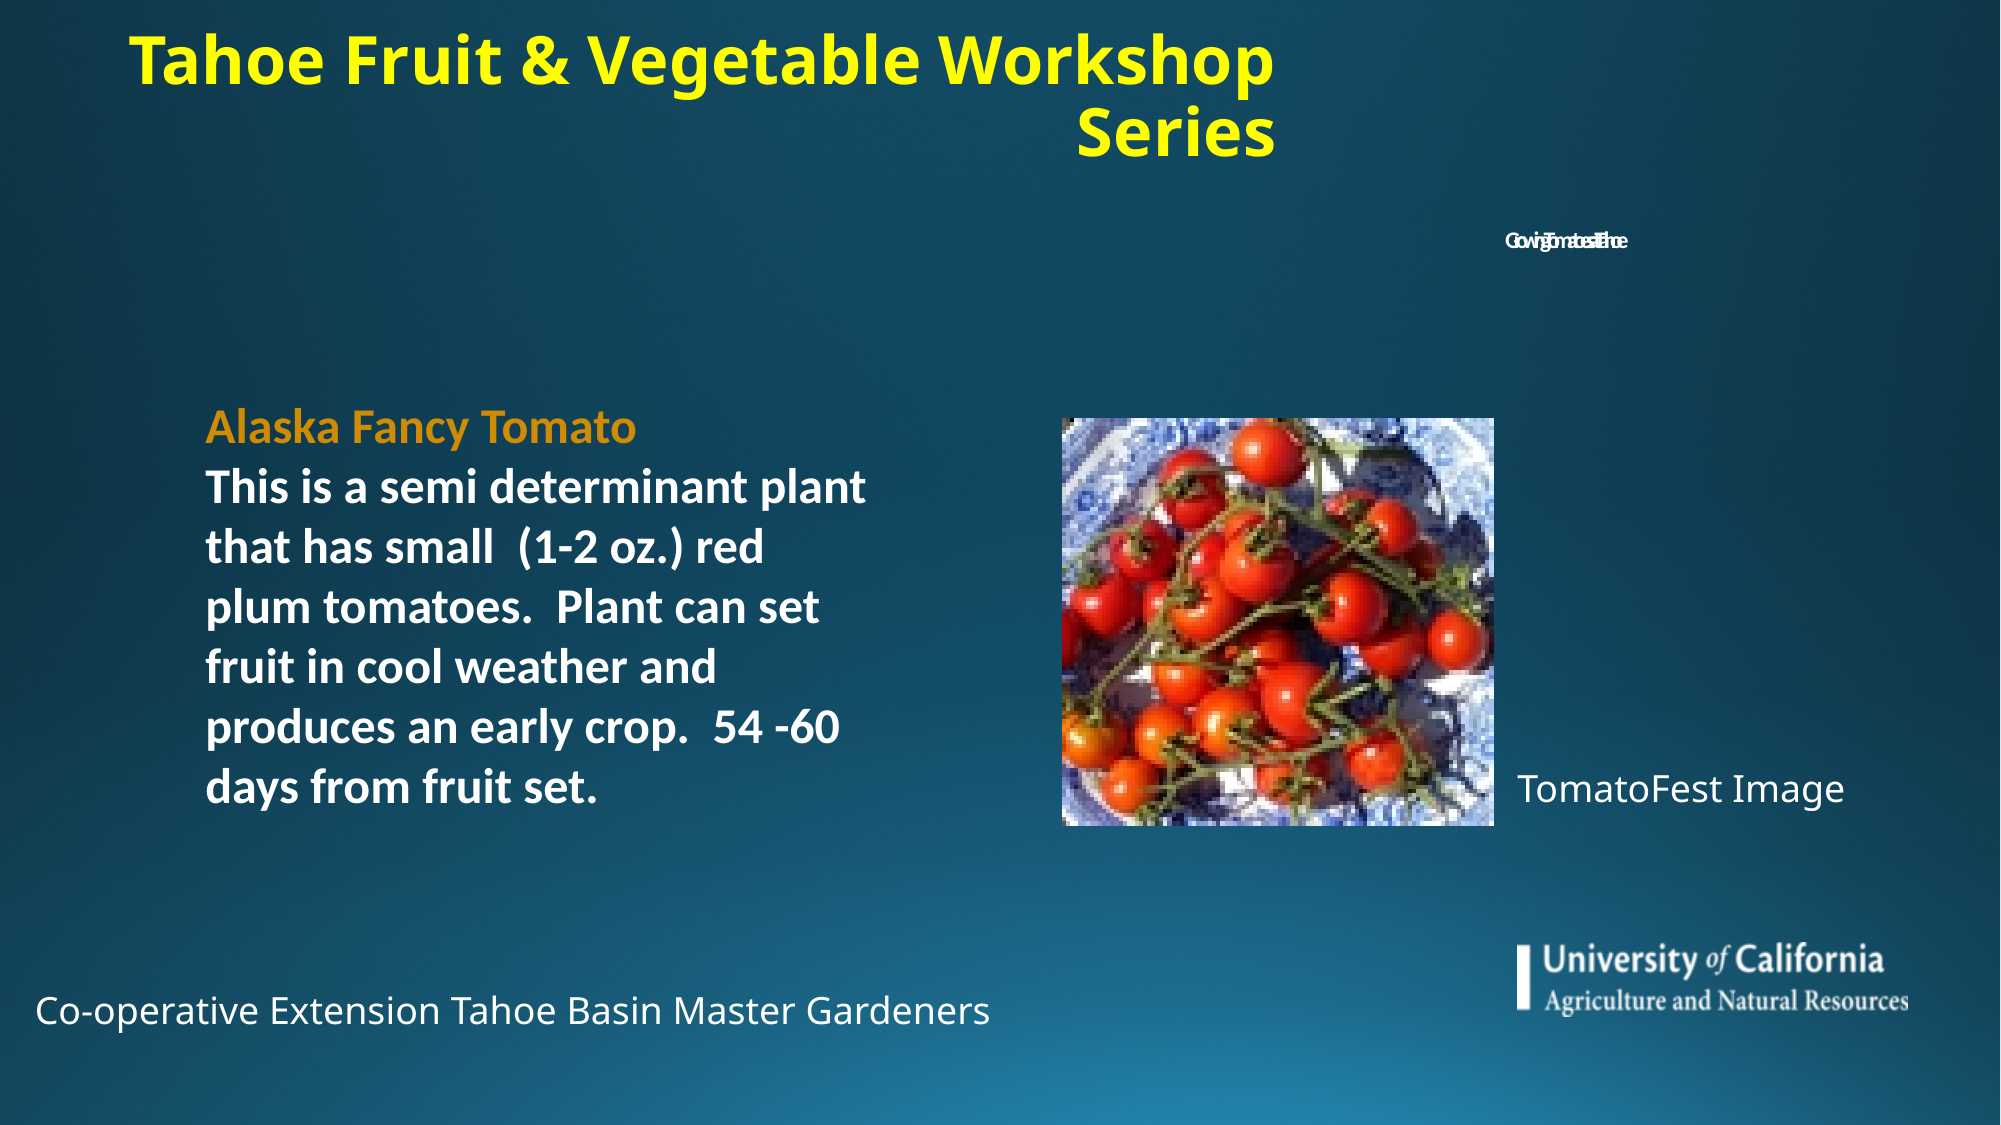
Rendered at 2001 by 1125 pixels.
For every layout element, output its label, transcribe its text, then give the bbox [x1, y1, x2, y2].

text_box Co-operative Extension Tahoe Basin Master Gardeners [19, 979, 1007, 1040]
subtitle Tahoe Fruit & Vegetable Workshop Series [75, 55, 1292, 179]
title Growing Tomatoes at Tahoe [783, 220, 1642, 325]
text_box Alaska Fancy Tomato This is a semi determinant plant that has small (1-2 oz.) red plum tomatoes. Plant can set fruit in cool weather and produces an early crop. 54 -60 days from fruit set. [190, 385, 896, 821]
text_box TomatoFest Image [1502, 757, 1861, 817]
picture [0, 0, 2001, 1125]
